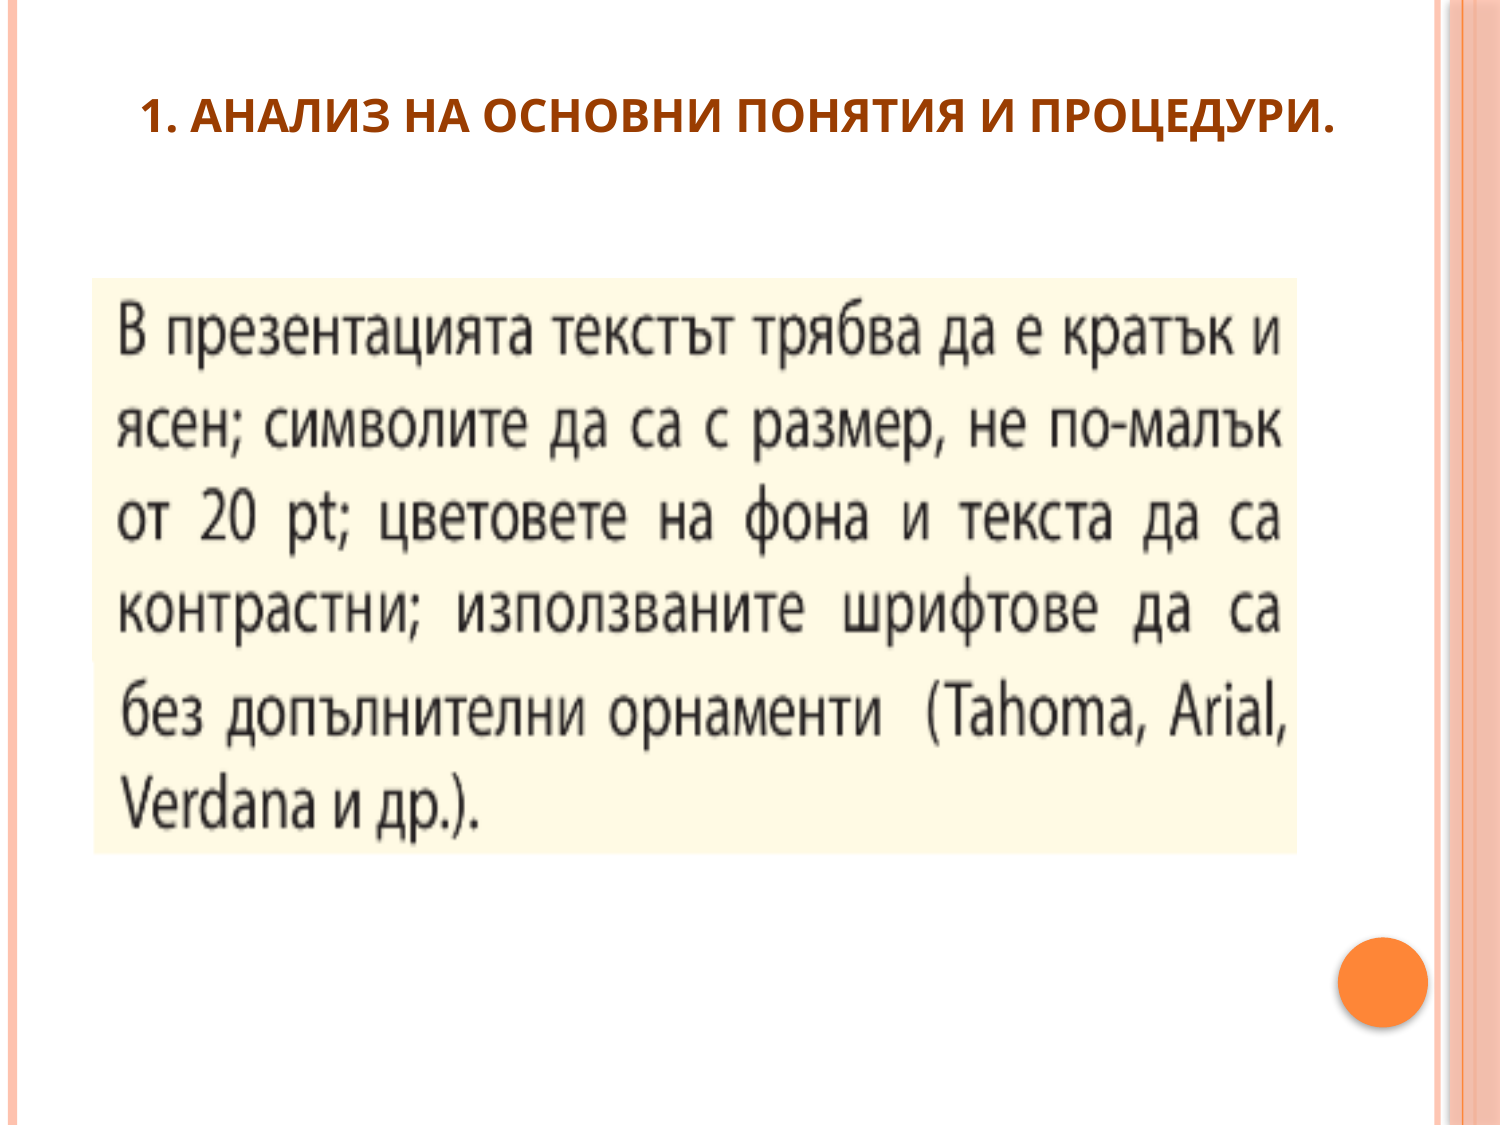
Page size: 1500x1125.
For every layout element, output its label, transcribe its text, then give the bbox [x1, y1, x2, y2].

title 1. Анализ на основни понятия и процедури. [75, 45, 1400, 149]
picture [91, 278, 1298, 871]
